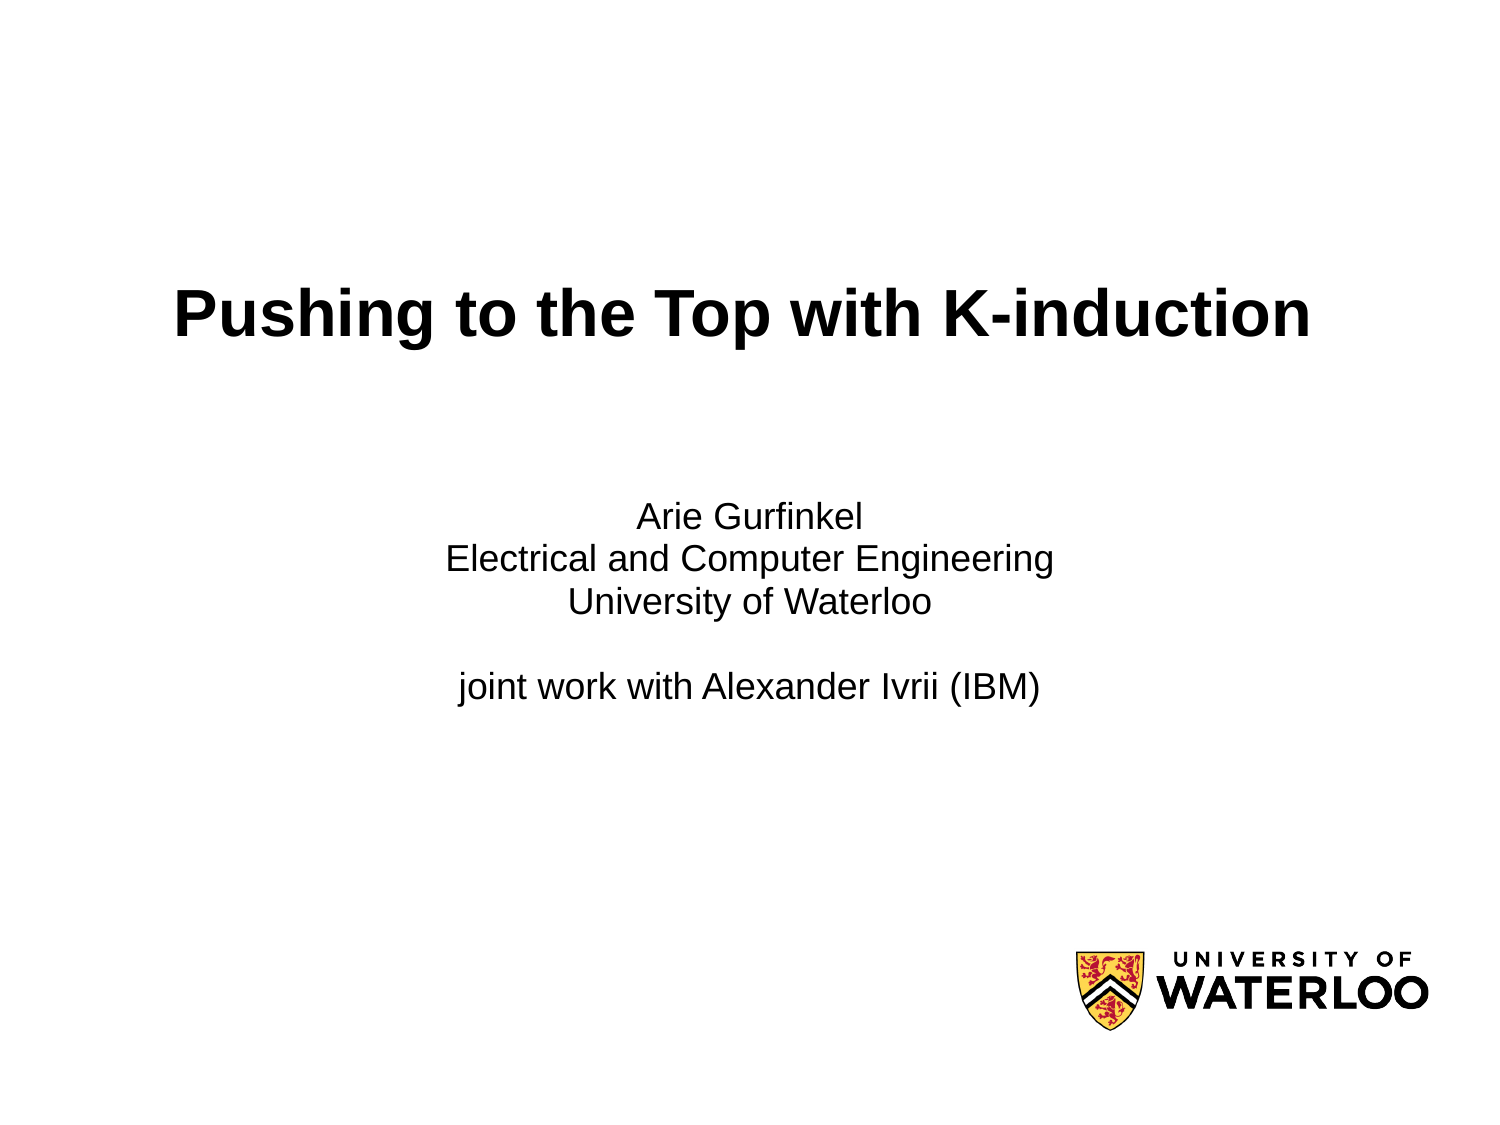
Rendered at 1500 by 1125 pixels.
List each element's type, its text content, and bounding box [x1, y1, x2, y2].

picture [1007, 894, 1496, 1090]
subtitle Arie Gurfinkel Electrical and Computer Engineering University of Waterloo joint work with Alexander Ivrii (IBM) [287, 487, 1213, 926]
title Pushing to the Top with K-induction [99, 262, 1388, 359]
